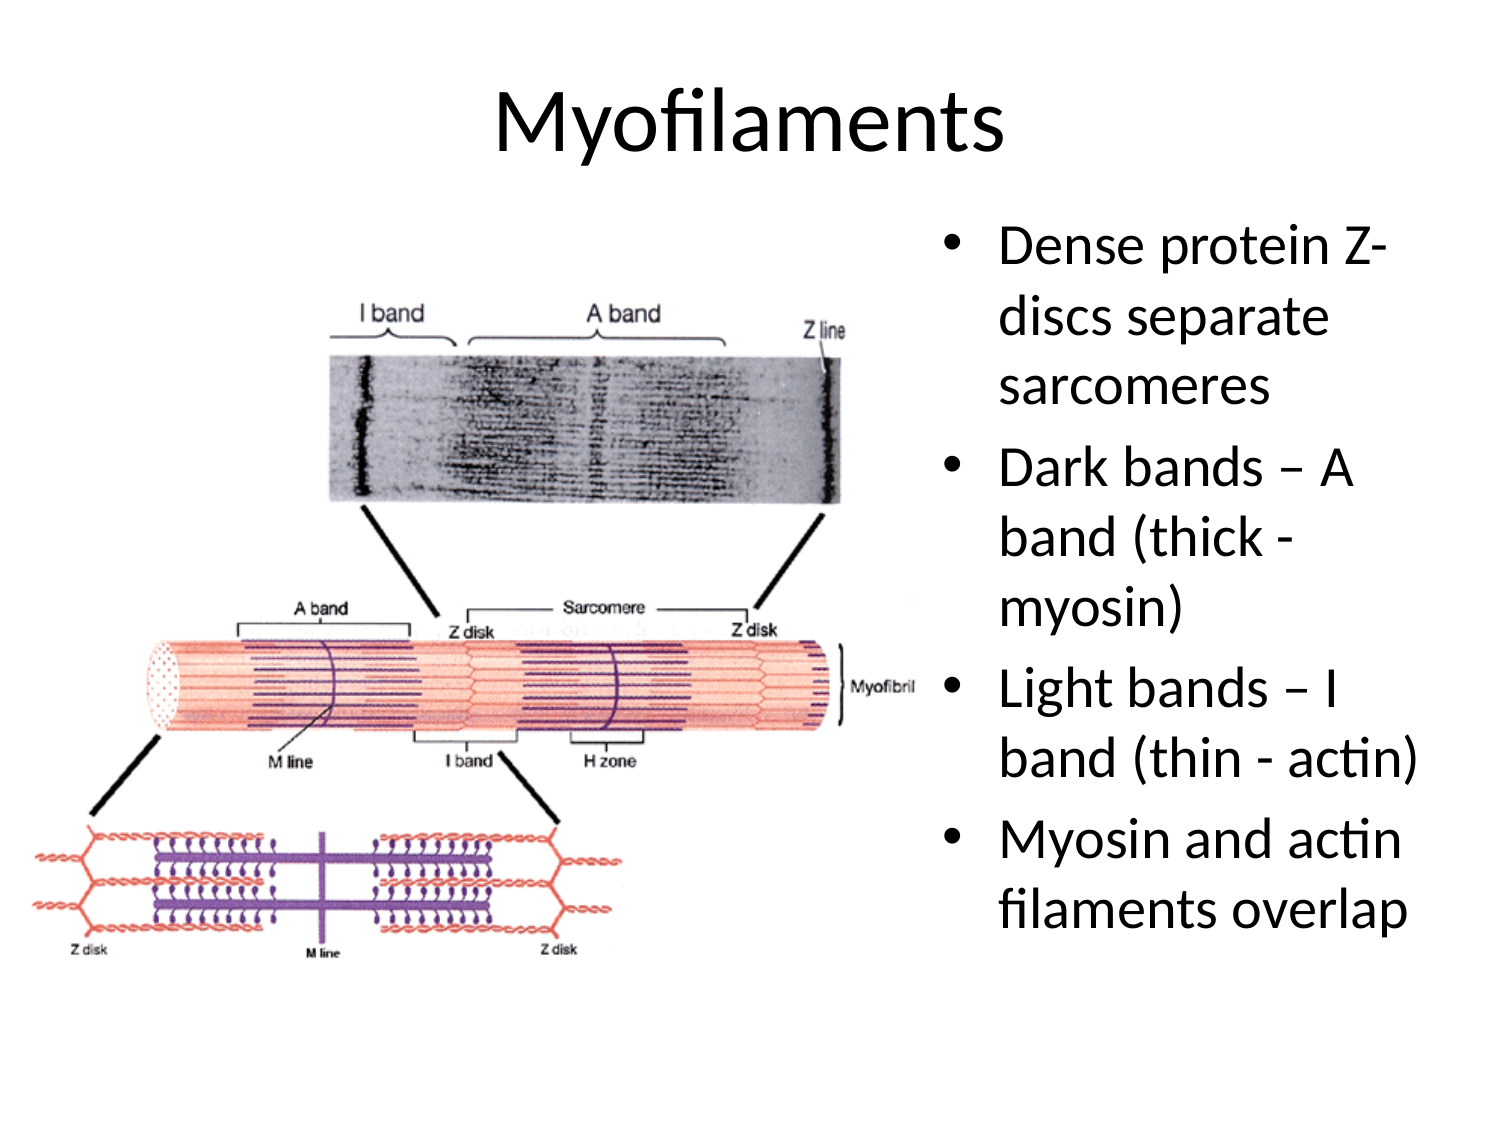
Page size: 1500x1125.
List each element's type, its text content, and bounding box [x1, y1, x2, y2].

list Dense protein Z-discs separate sarcomeres Dark bands – A band (thick - myosin) Light bands – I band (thin - actin) Myosin and actin filaments overlap [927, 199, 1471, 1079]
picture [16, 288, 928, 966]
title Myofilaments [75, 21, 1425, 209]
